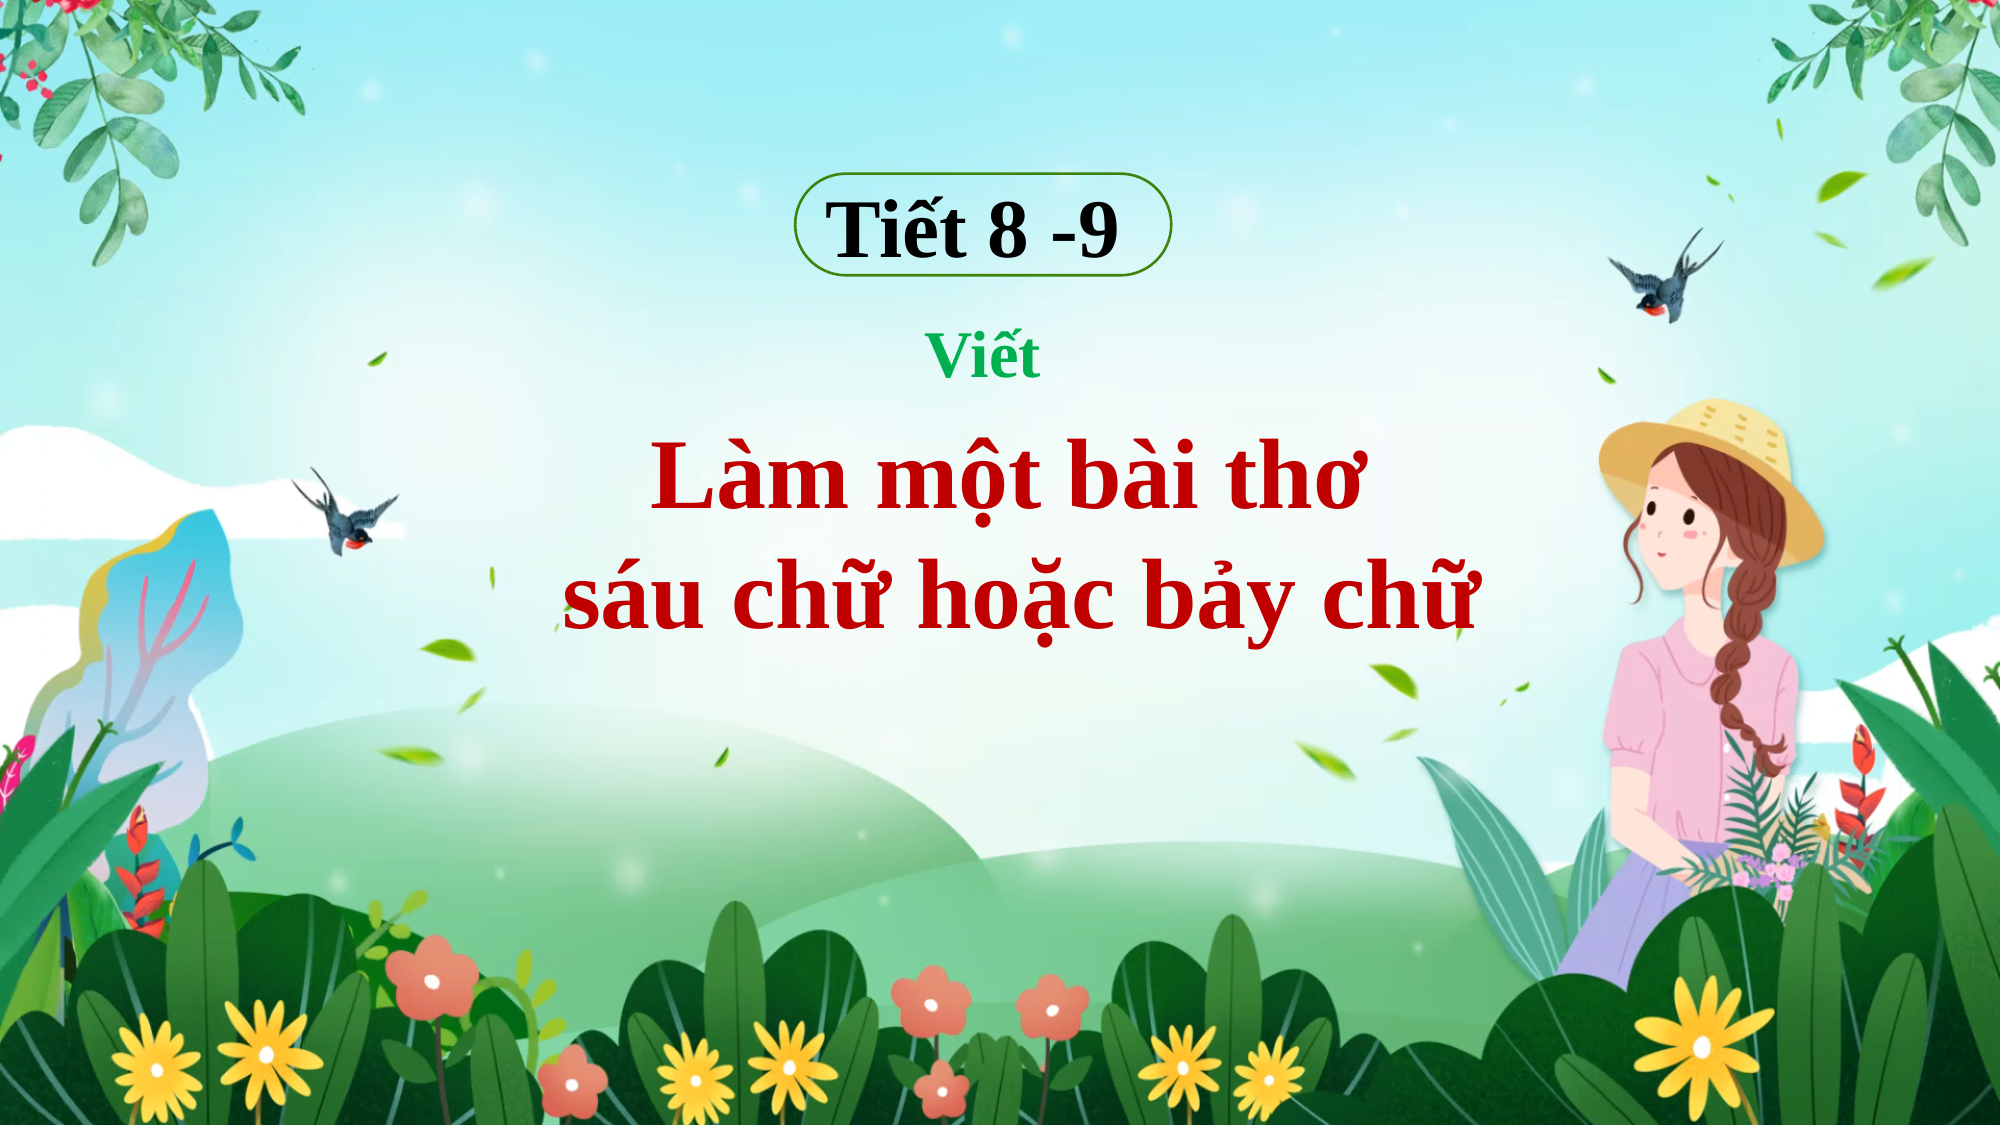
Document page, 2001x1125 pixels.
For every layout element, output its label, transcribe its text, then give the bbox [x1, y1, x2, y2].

text_box Viết [541, 303, 1426, 398]
picture [0, 0, 2000, 1125]
text_box Làm một bài thơ sáu chữ hoặc bảy chữ [521, 398, 1523, 659]
text_box Tiết 8 -9 [794, 172, 1173, 277]
